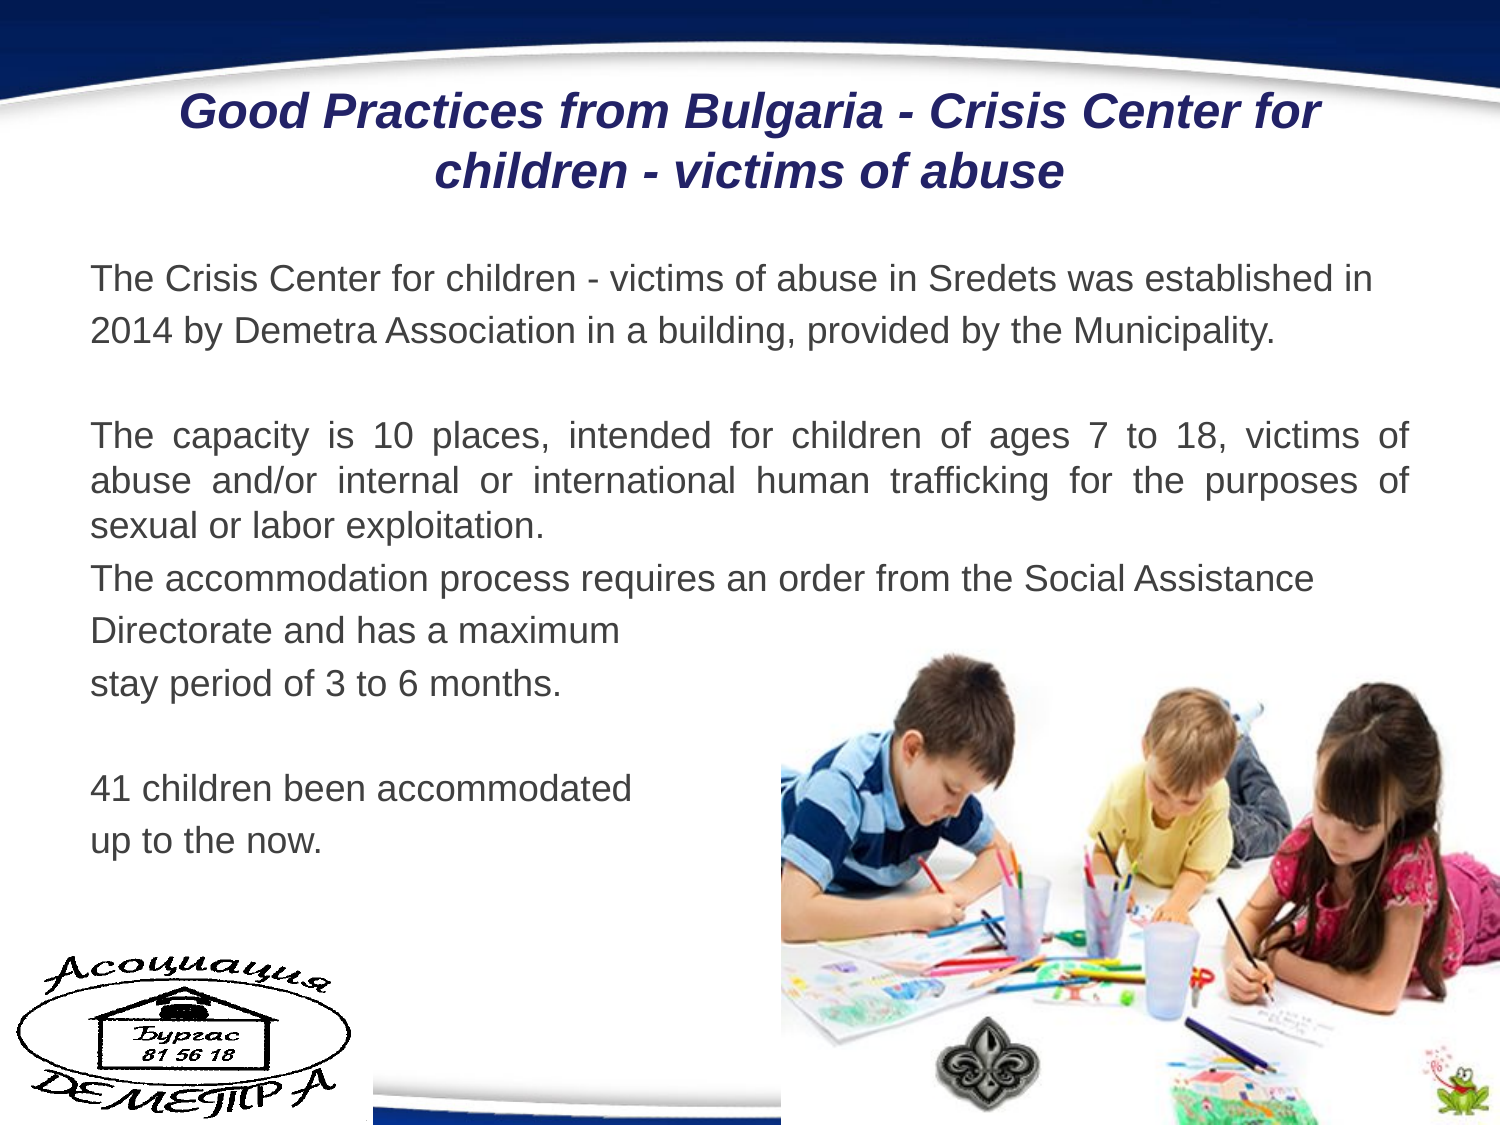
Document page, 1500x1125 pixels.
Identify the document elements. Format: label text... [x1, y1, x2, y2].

picture [0, 0, 1500, 1125]
list The Crisis Center for children - victims of abuse in Sredets was established in 2014 by Demetra Association in a building, provided by the Municipality. The capacity is 10 places, intended for children of ages 7 to 18, victims of abuse and/or internal or international human trafficking for the purposes of sexual or labor exploitation. The accommodation process requires an order from the Social Assistance Directorate and has a maximum stay period of 3 to 6 months. 41 children been accommodated up to the now. [74, 245, 1426, 1006]
title Good Practices from Bulgaria - Crisis Center for children - victims of abuse [74, 44, 1426, 233]
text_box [0, 942, 374, 1125]
